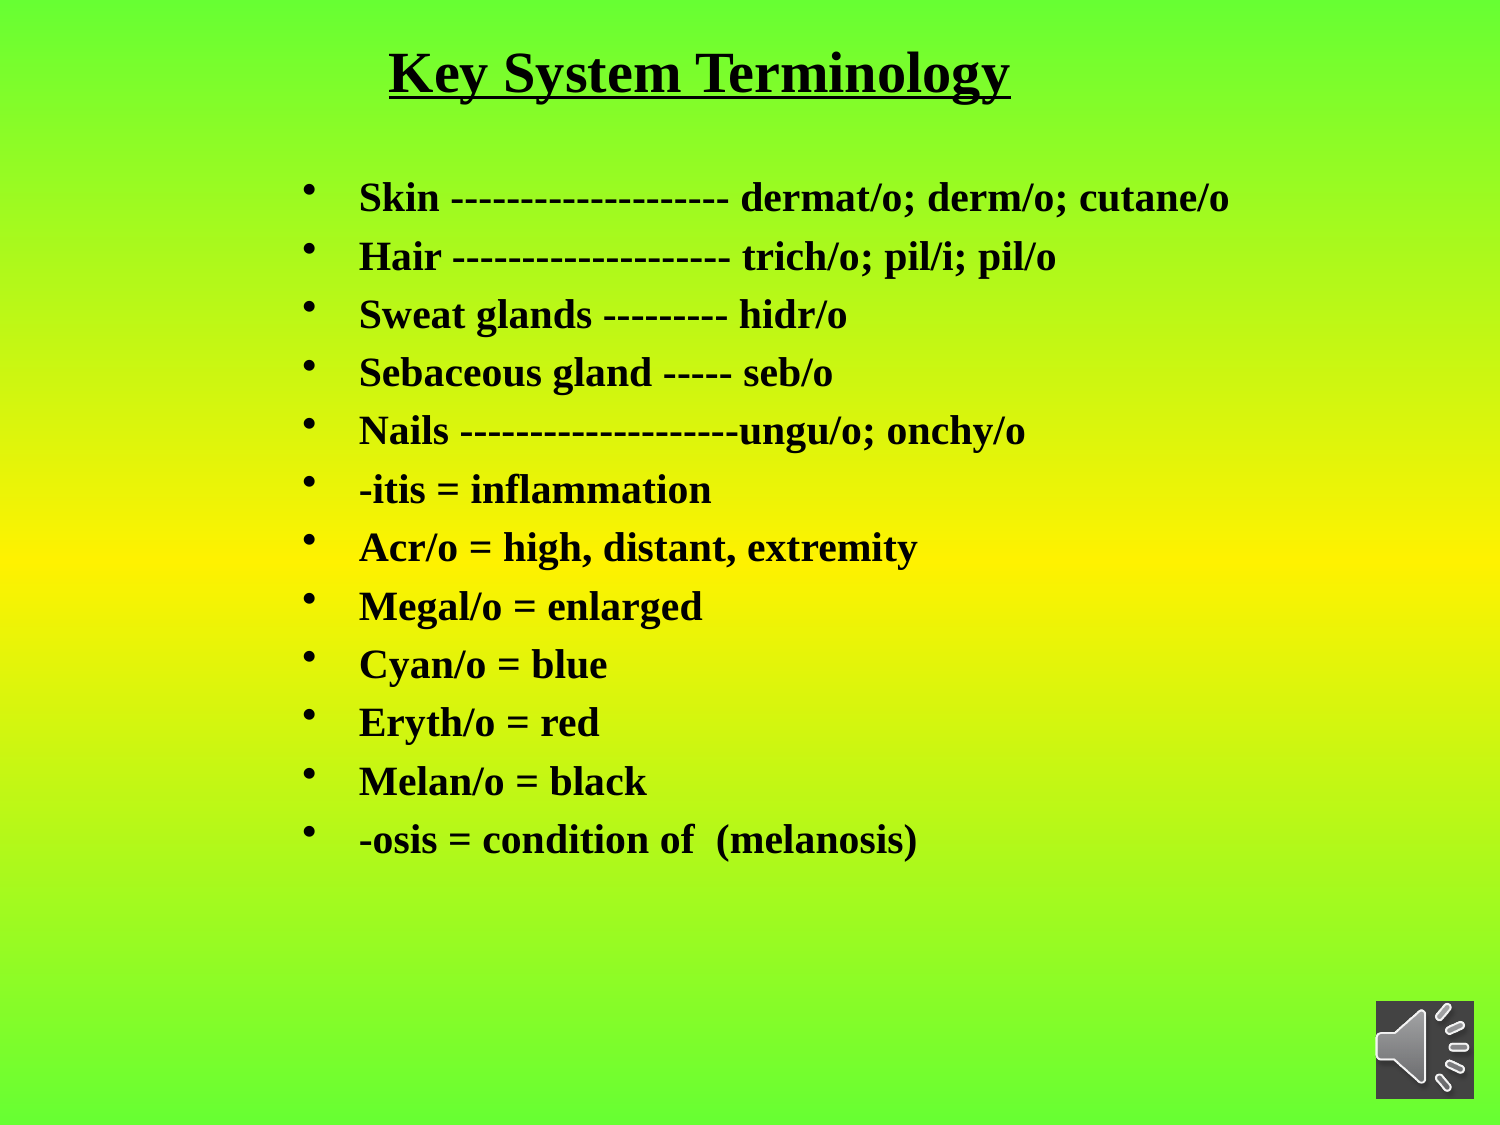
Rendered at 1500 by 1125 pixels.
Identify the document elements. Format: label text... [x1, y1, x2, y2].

picture [1374, 999, 1475, 1100]
title Key System Terminology [62, 0, 1338, 138]
list Skin -------------------- dermat/o; derm/o; cutane/o Hair -------------------- trich/o; pil/i; pil/o Sweat glands --------- hidr/o Sebaceous gland ----- seb/o Nails --------------------ungu/o; onchy/o -itis = inflammation Acr/o = high, distant, extremity Megal/o = enlarged Cyan/o = blue Eryth/o = red Melan/o = black -osis = condition of (melanosis) [287, 162, 1263, 1050]
